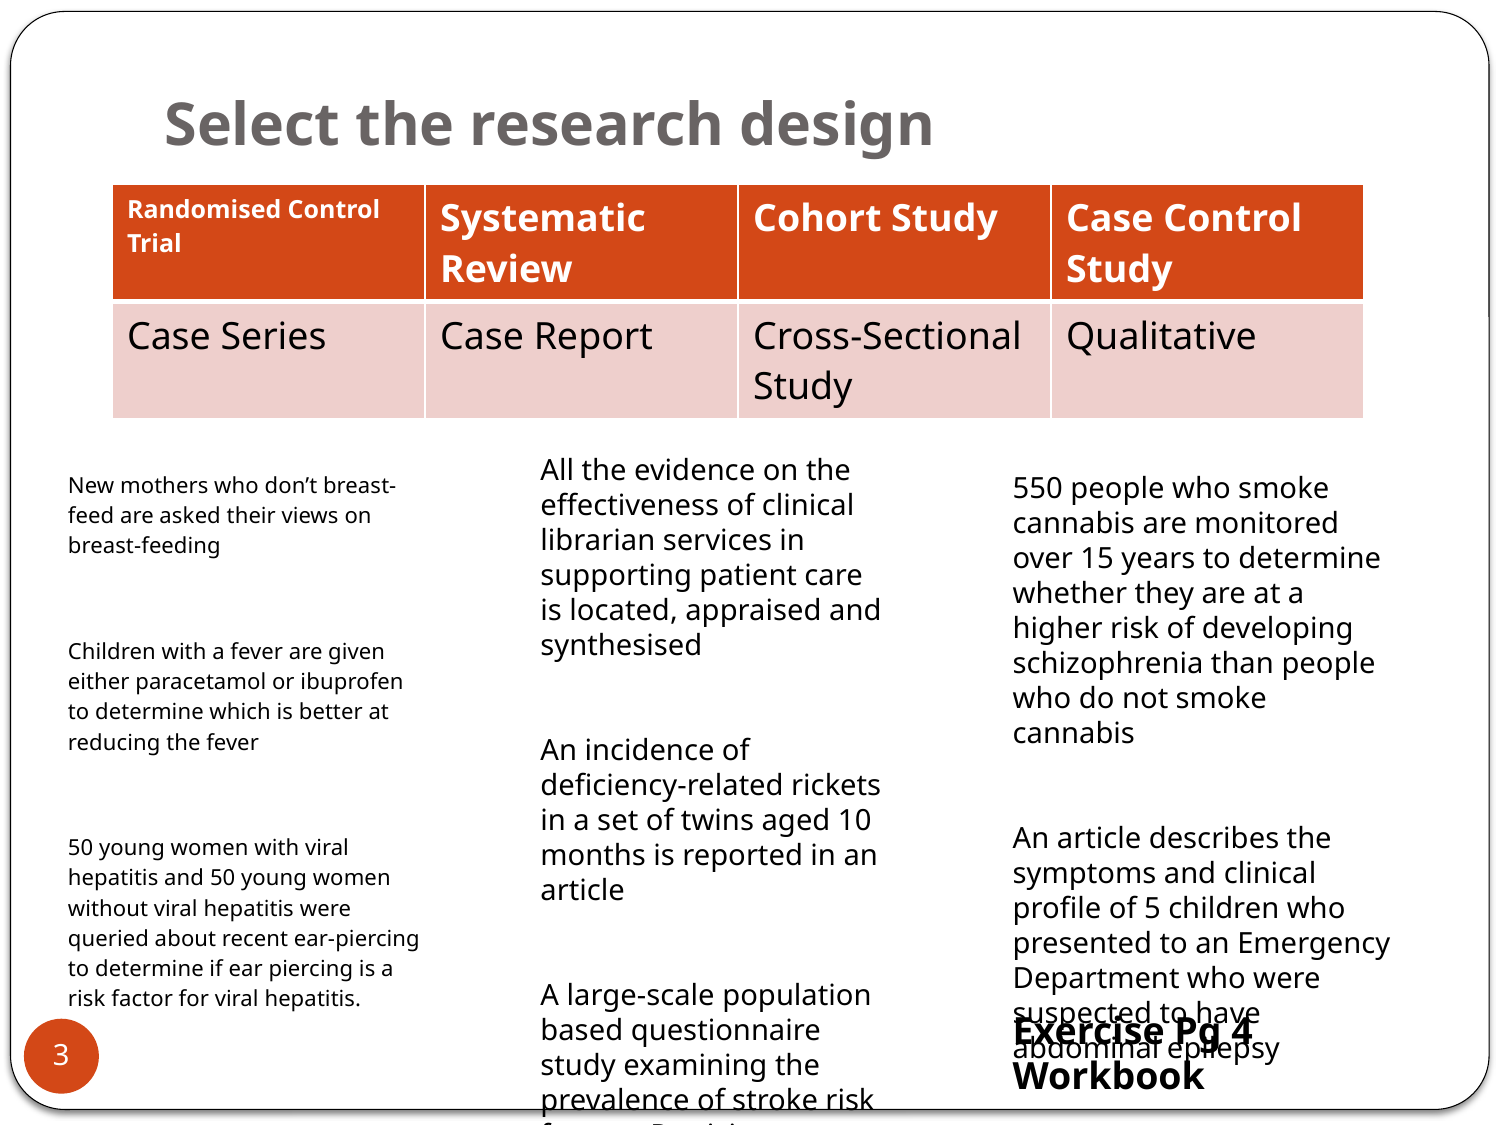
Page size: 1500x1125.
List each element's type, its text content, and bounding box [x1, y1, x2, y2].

table_header Cohort Study [739, 185, 1050, 299]
table_cell Case Report [426, 304, 737, 418]
title Select the research design [150, 78, 1425, 244]
text_box All the evidence on the effectiveness of clinical librarian services in supporting patient care is located, appraised and synthesised An incidence of deficiency-related rickets in a set of twins aged 10 months is reported in an article A large-scale population based questionnaire study examining the prevalence of stroke risk factors. Participants were surveyed once. [525, 444, 904, 1125]
text_box 550 people who smoke cannabis are monitored over 15 years to determine whether they are at a higher risk of developing schizophrenia than people who do not smoke cannabis An article describes the symptoms and clinical profile of 5 children who presented to an Emergency Department who were suspected to have abdominal epilepsy [998, 462, 1412, 999]
table_cell Qualitative [1052, 304, 1363, 418]
slide_number 3 [23, 1018, 99, 1094]
table_header Systematic Review [426, 185, 737, 299]
text_box Exercise Pg 4 Workbook [998, 999, 1412, 1105]
table_cell Case Series [113, 304, 424, 418]
table_header Case Control Study [1052, 185, 1363, 299]
list New mothers who don’t breast-feed are asked their views on breast-feeding Children with a fever are given either paracetamol or ibuprofen to determine which is better at reducing the fever 50 young women with viral hepatitis and 50 young women without viral hepatitis were queried about recent ear-piercing to determine if ear piercing is a risk factor for viral hepatitis. [53, 462, 441, 1065]
table_header Randomised Control Trial [113, 185, 424, 299]
table_cell Cross-Sectional Study [739, 304, 1050, 418]
